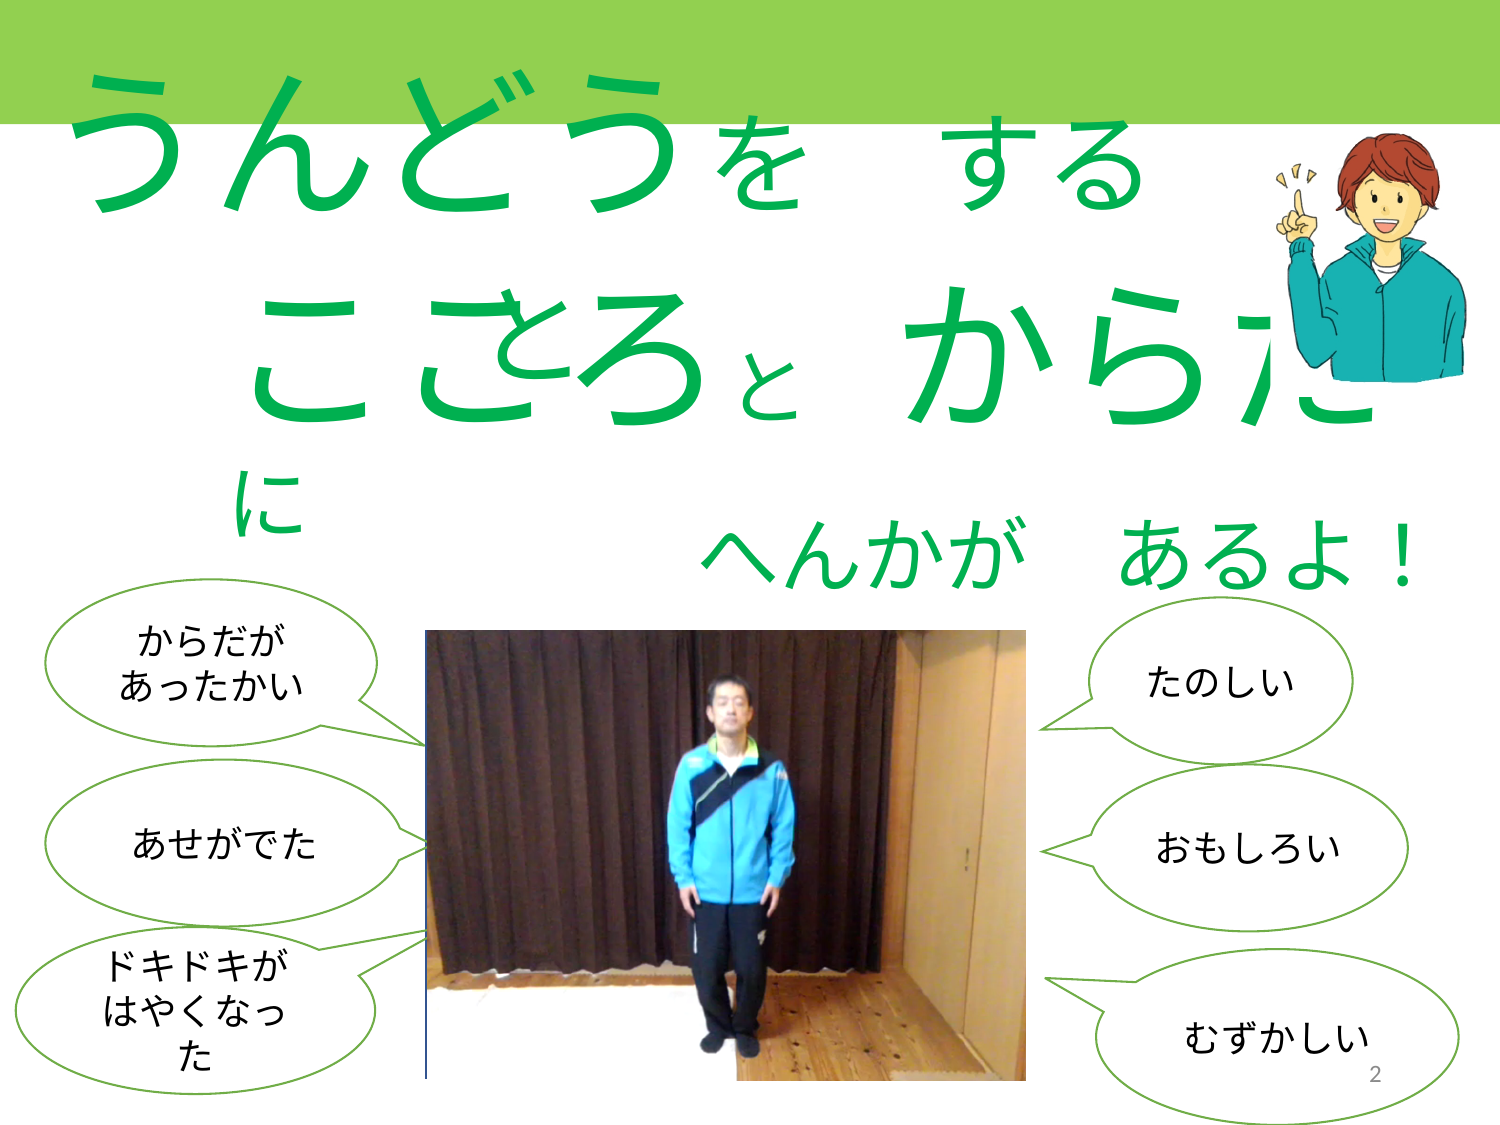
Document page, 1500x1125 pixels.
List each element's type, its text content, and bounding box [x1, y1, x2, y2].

text_box からだが あったかい [44, 578, 426, 748]
text_box へんかが あるよ！ [680, 475, 1500, 632]
text_box たのしい [1037, 632, 1354, 766]
text_box ドキドキが はやくなった [14, 926, 427, 1096]
text_box こころと からだに [210, 304, 1456, 499]
text_box うんどうを すると [0, 128, 1203, 315]
slide_number 2 [1059, 1042, 1152, 1103]
picture [1270, 127, 1484, 397]
text_box あせがでた [44, 758, 427, 928]
text_box おもしろい [1038, 763, 1409, 933]
text_box むずかしい [1044, 948, 1460, 1125]
picture [427, 630, 1026, 1081]
text_box [0, 0, 1500, 125]
